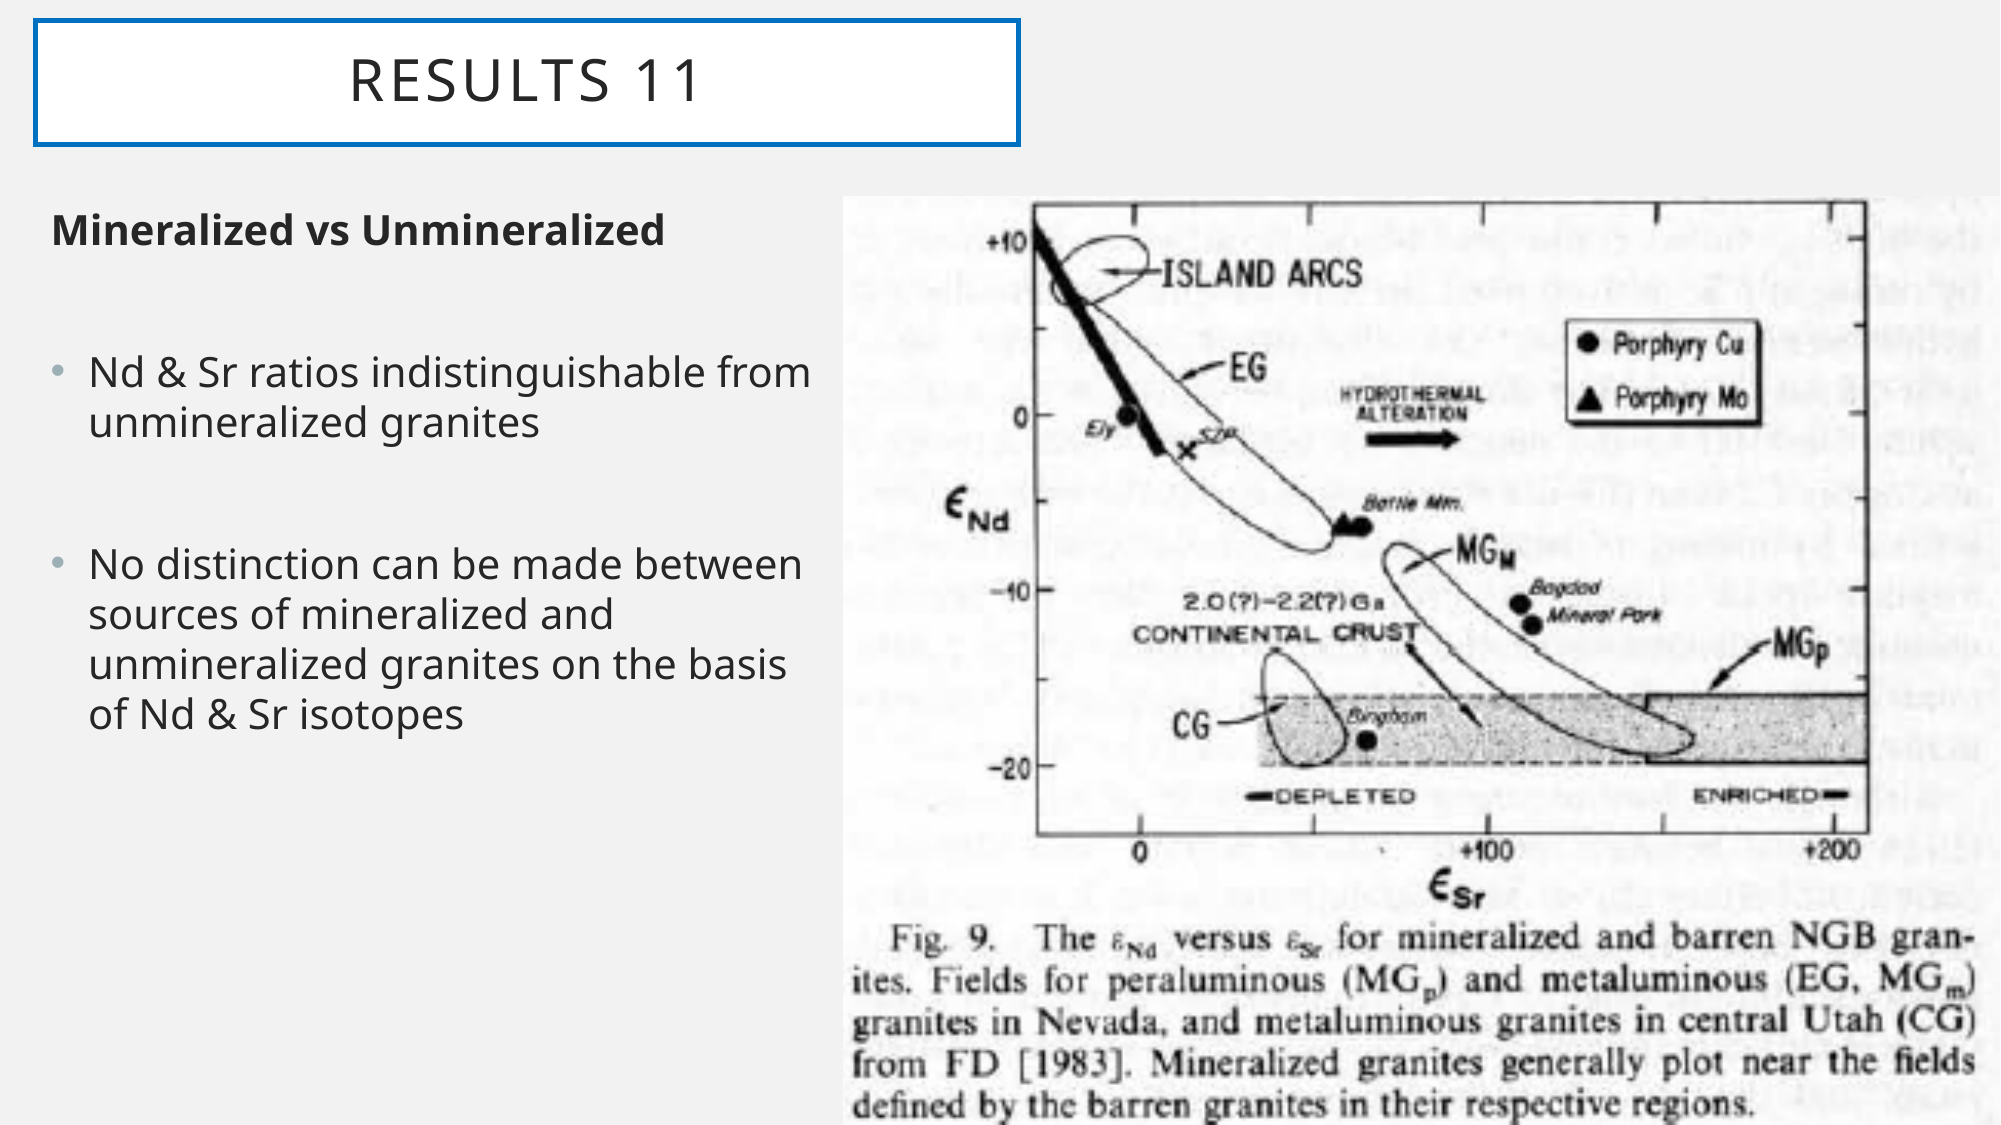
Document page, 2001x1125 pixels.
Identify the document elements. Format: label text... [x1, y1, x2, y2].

text_box Mineralized vs Unmineralized Nd & Sr ratios indistinguishable from unmineralized granites No distinction can be made between sources of mineralized and unmineralized granites on the basis of Nd & Sr isotopes [35, 196, 843, 920]
text_box Results 11 [35, 20, 1019, 145]
picture [843, 196, 2000, 1125]
